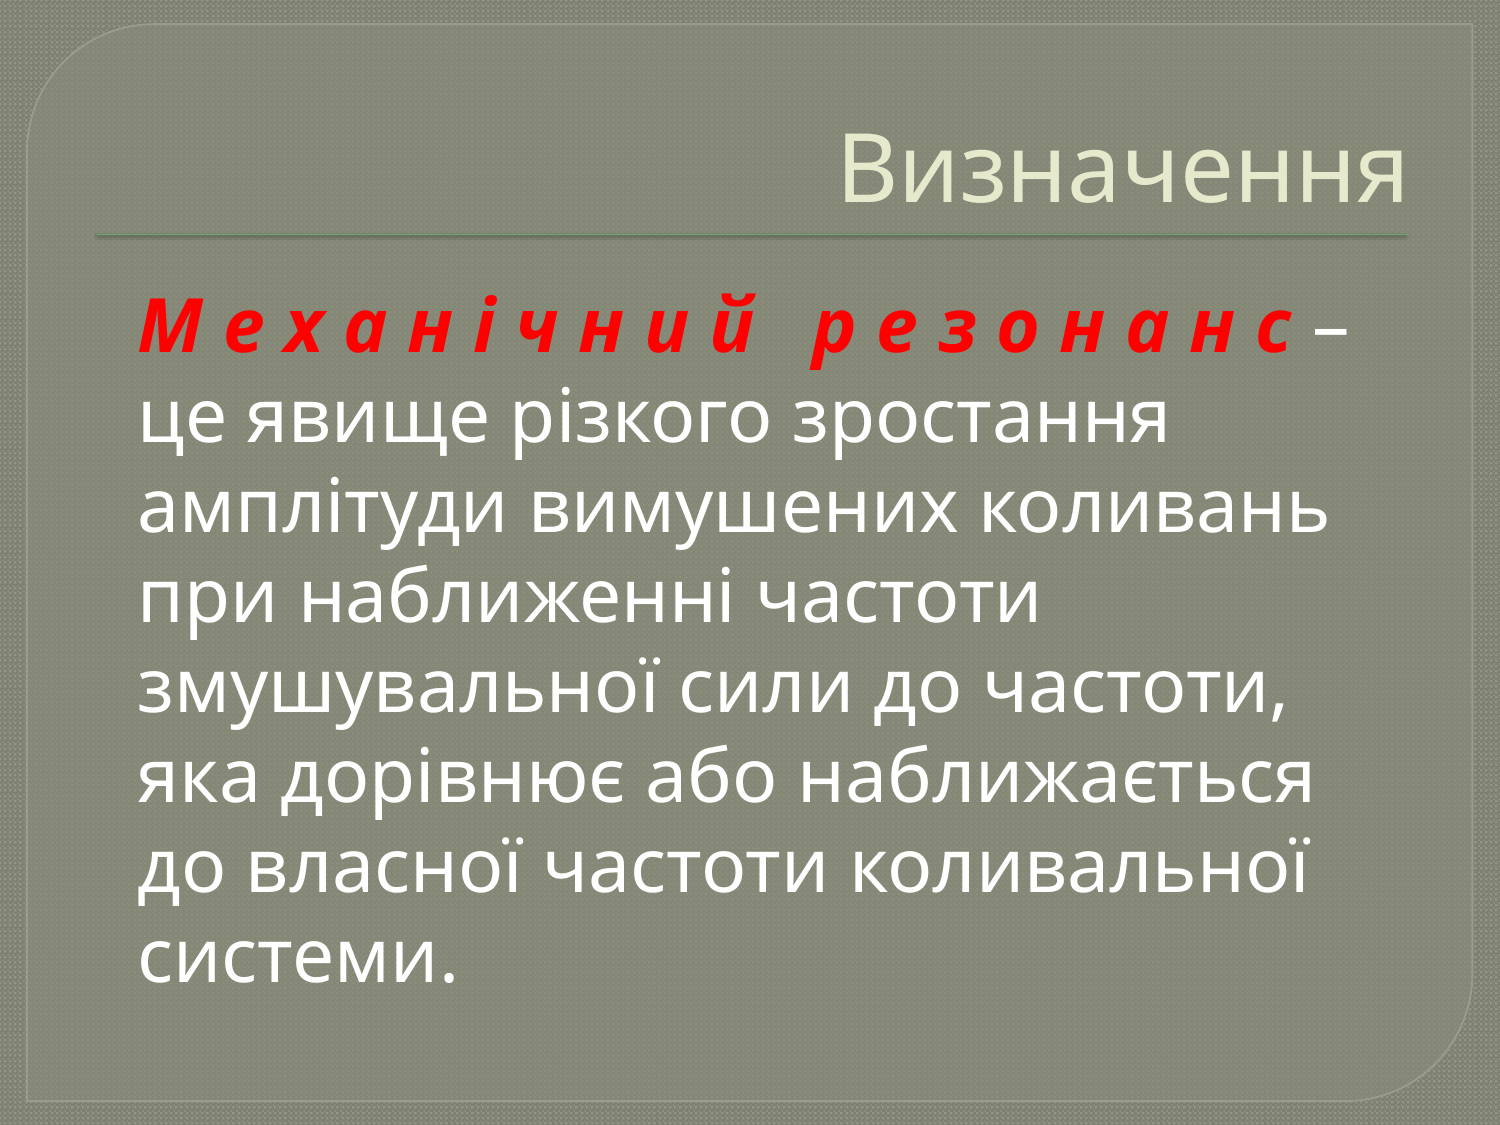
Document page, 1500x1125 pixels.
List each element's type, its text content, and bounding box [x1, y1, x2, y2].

list М е х а н і ч н и й р е з о н а н с – це явище різкого зростання амплітуди вимушених коливань при наближенні частоти змушувальної сили до частоти, яка дорівнює або наближається до власної частоти коливальної системи. [75, 270, 1425, 1013]
title Визначення [75, 41, 1425, 230]
